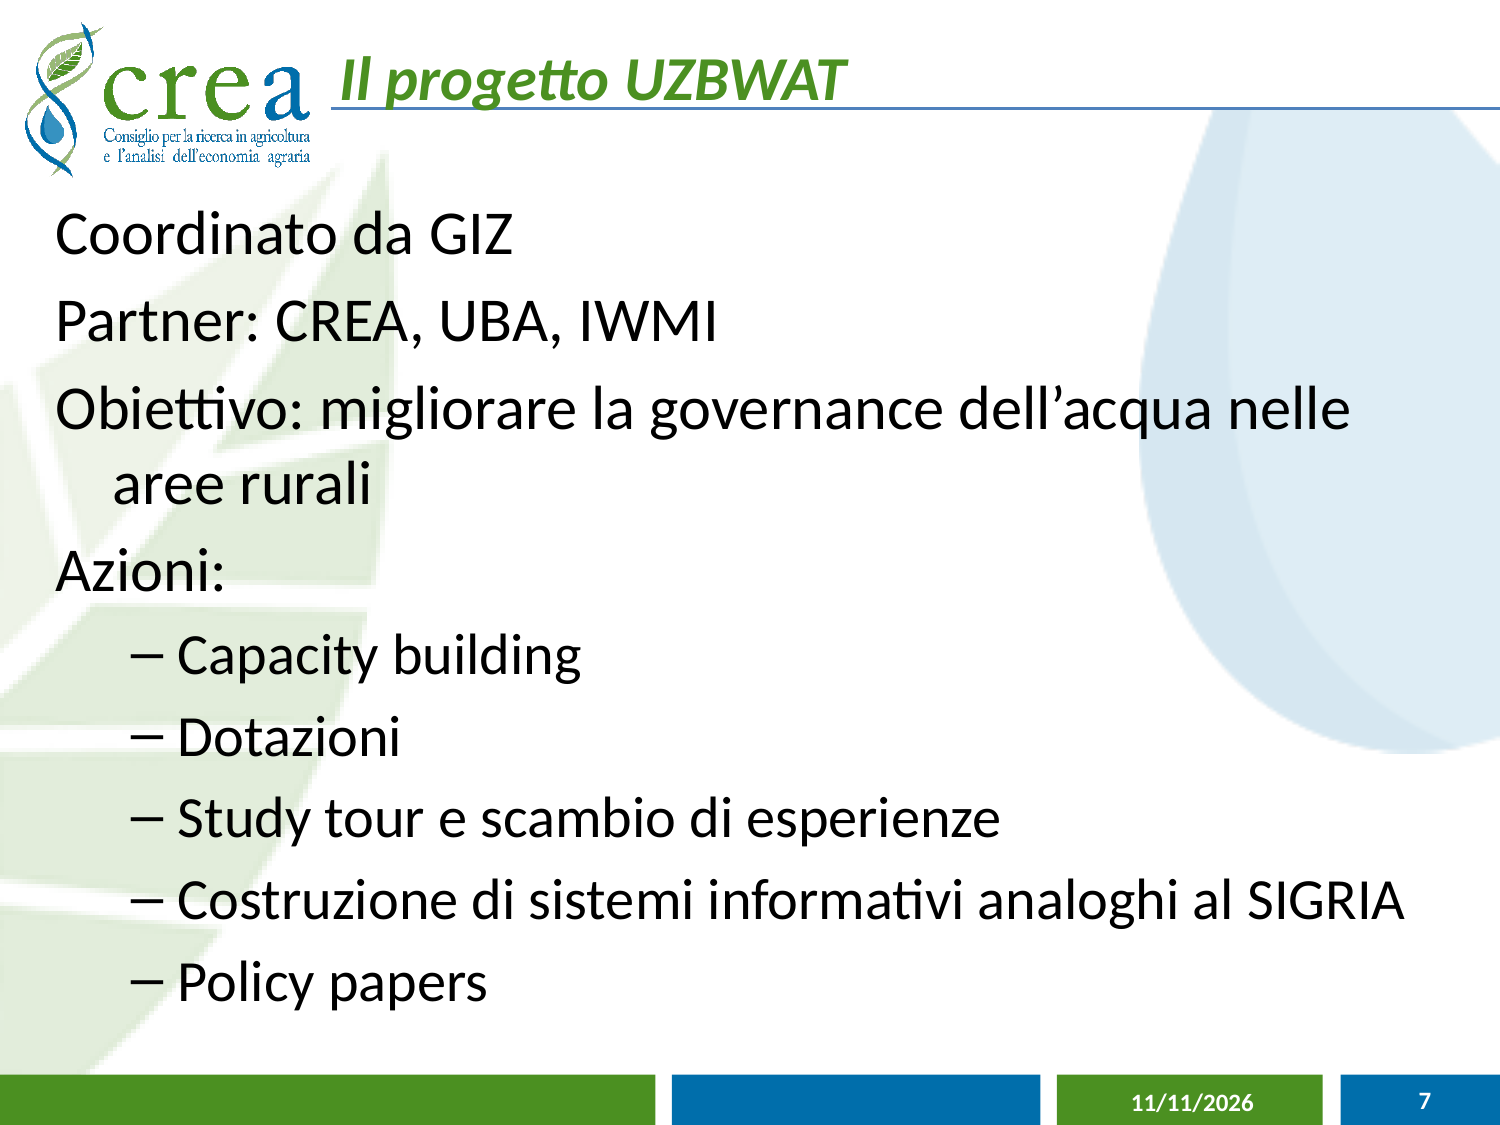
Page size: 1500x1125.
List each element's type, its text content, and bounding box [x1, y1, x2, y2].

list Il progetto UZBWAT [324, 30, 1471, 102]
list Coordinato da GIZ Partner: CREA, UBA, IWMI Obiettivo: migliorare la governance dell’acqua nelle aree rurali Azioni: Capacity building Dotazioni Study tour e scambio di esperienze Costruzione di sistemi informativi analoghi al SIGRIA Policy papers [41, 184, 1459, 1024]
picture [0, 22, 408, 1079]
picture [1139, 110, 1500, 754]
